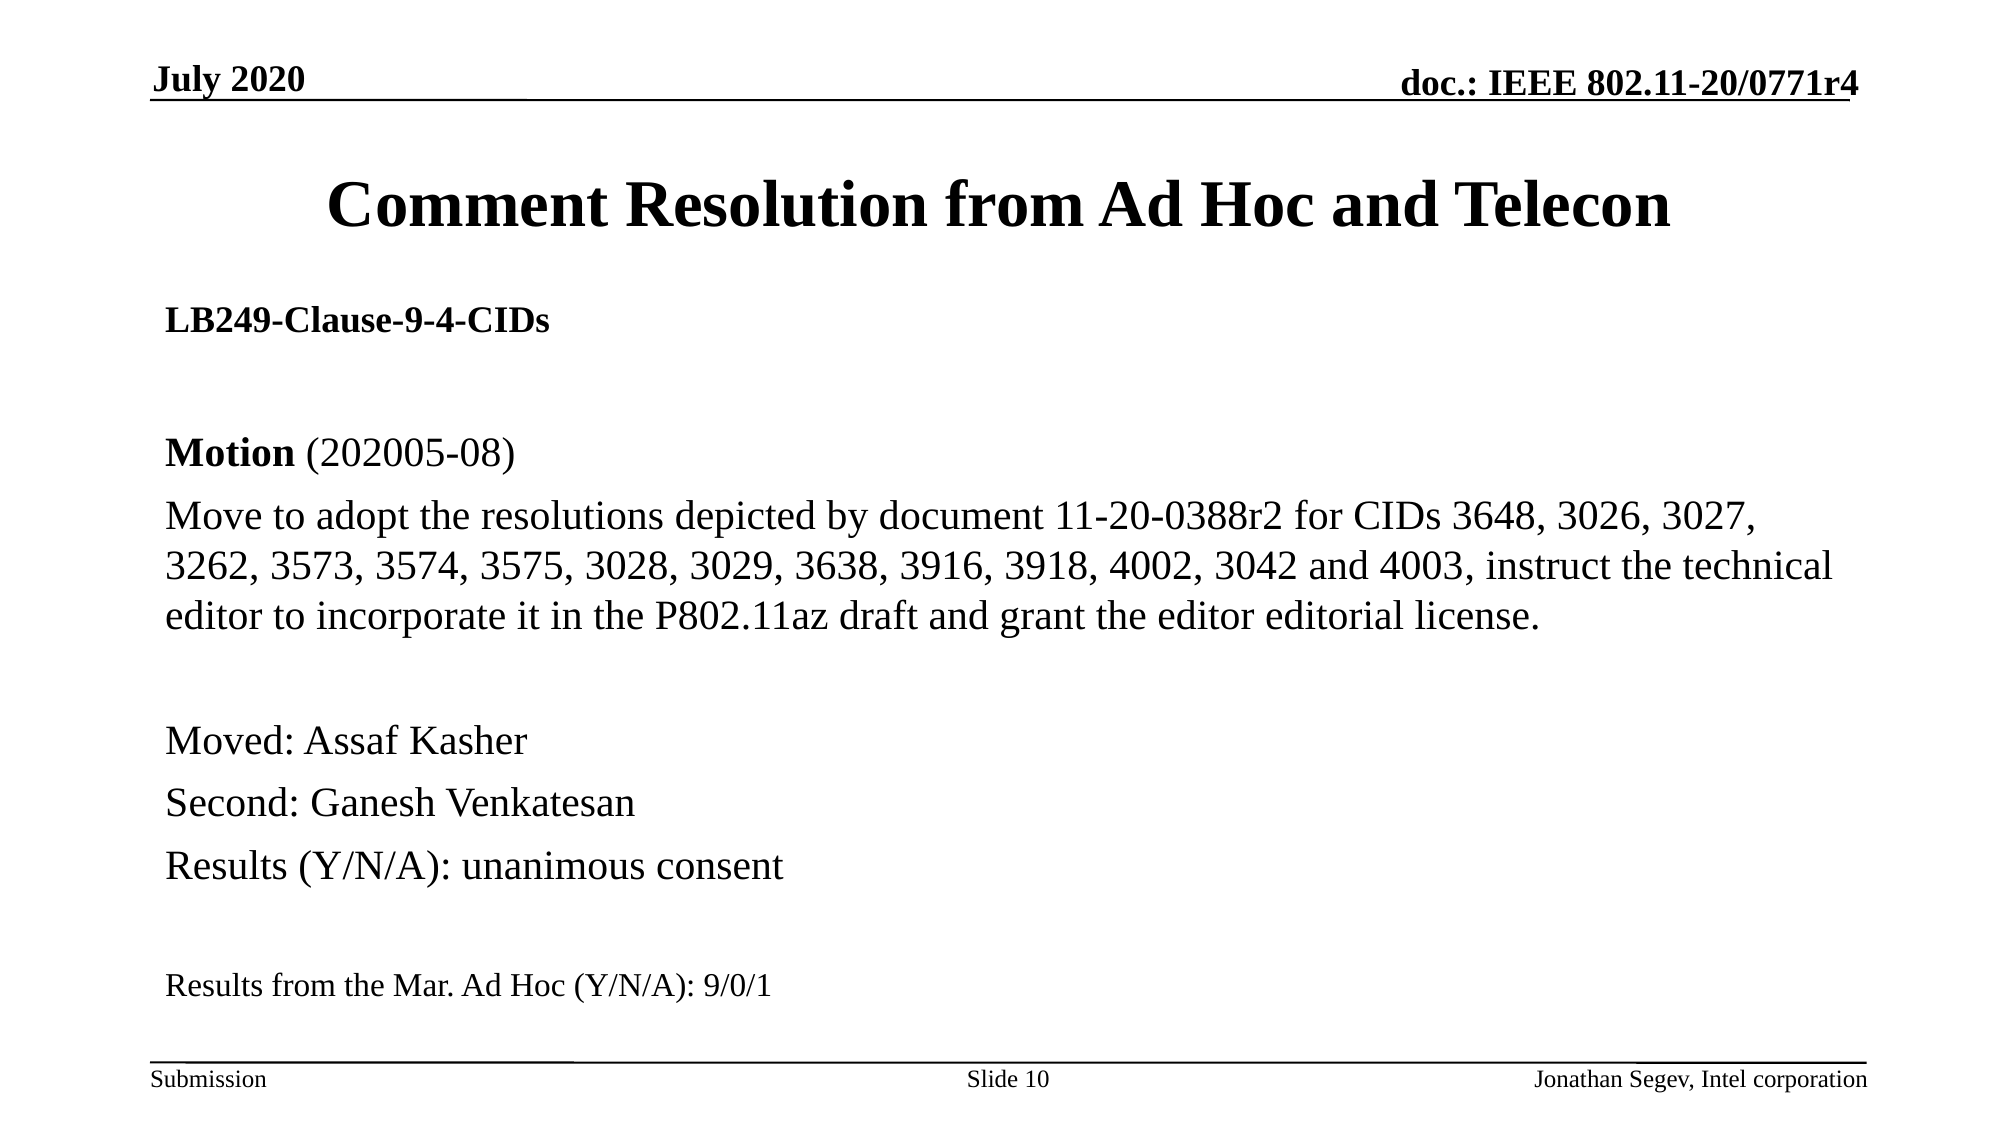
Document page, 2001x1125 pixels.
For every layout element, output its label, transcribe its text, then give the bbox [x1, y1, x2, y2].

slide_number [152, 54, 563, 100]
slide_number Slide 10 [950, 1061, 1067, 1123]
list LB249-Clause-9-4-CIDs Motion (202005-08) Move to adopt the resolutions depicted by document 11-20-0388r2 for CIDs 3648, 3026, 3027, 3262, 3573, 3574, 3575, 3028, 3029, 3638, 3916, 3918, 4002, 3042 and 4003, instruct the technical editor to incorporate it in the P802.11az draft and grant the editor editorial license. Moved: Assaf Kasher Second: Ganesh Venkatesan Results (Y/N/A): unanimous consent Results from the Mar. Ad Hoc (Y/N/A): 9/0/1 [149, 286, 1850, 1000]
footer Jonathan Segev, Intel corporation [1171, 1061, 1869, 1093]
title Comment Resolution from Ad Hoc and Telecon [149, 112, 1850, 286]
